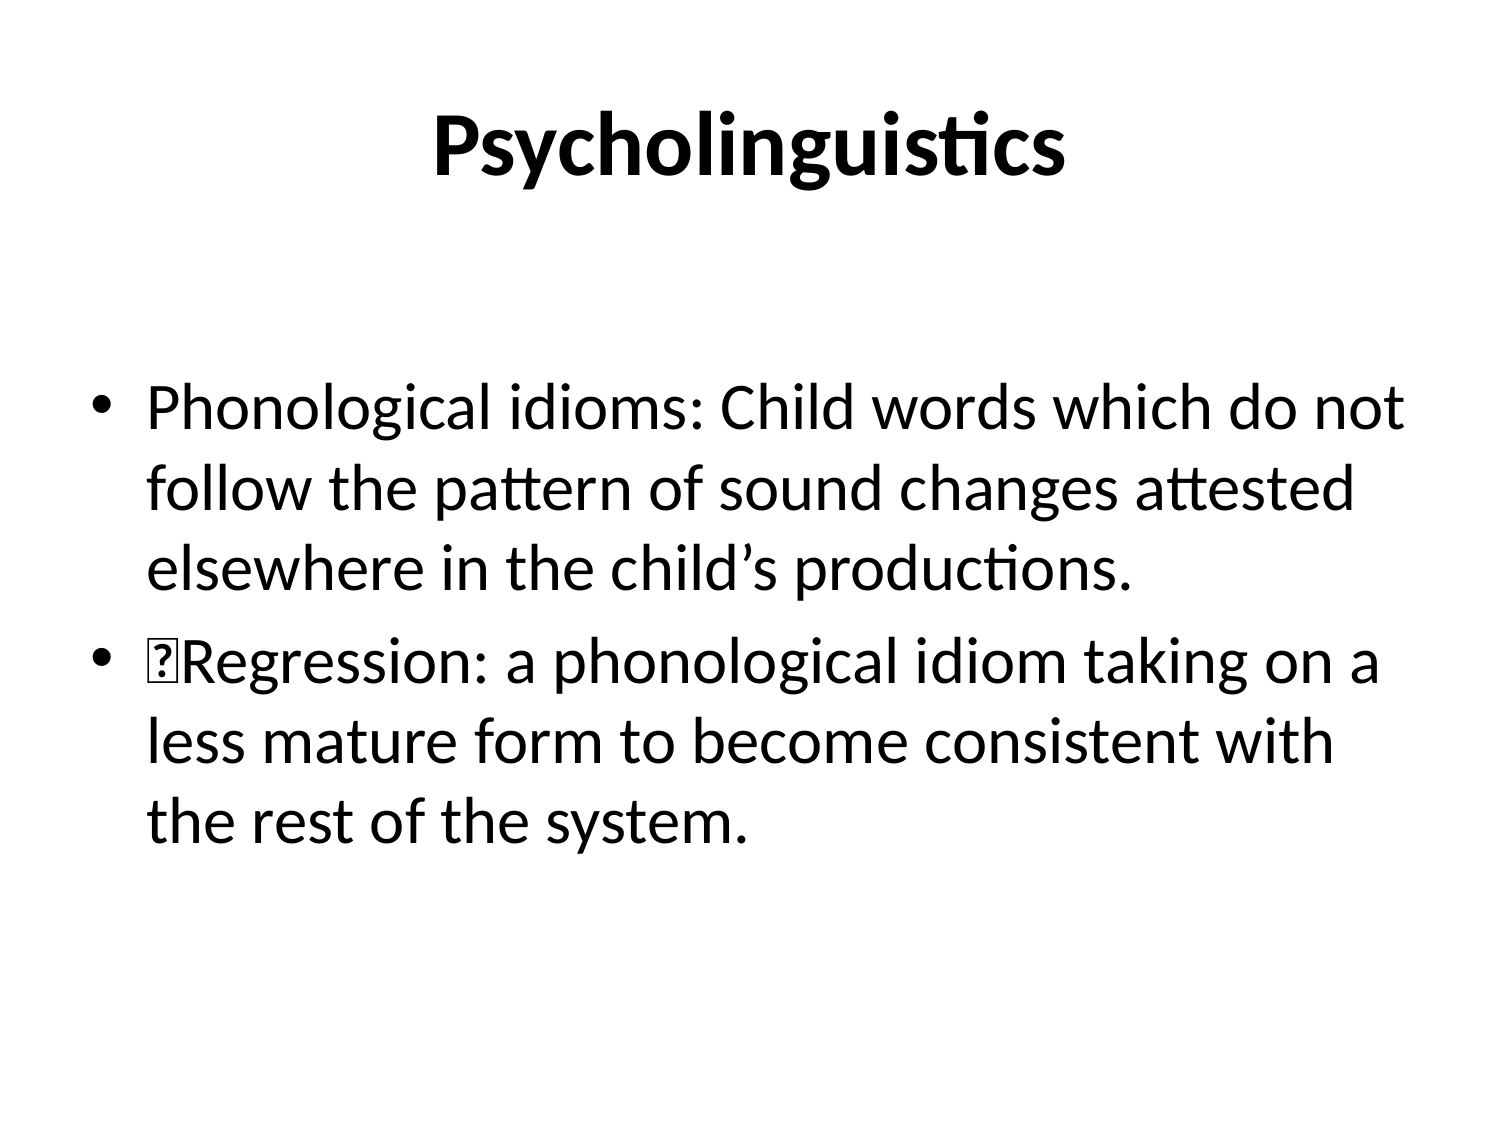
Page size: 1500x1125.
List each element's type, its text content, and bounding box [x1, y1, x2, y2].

list Phonological idioms: Child words which do not follow the pattern of sound changes attested elsewhere in the child’s productions. Regression: a phonological idiom taking on a less mature form to become consistent with the rest of the system. [75, 262, 1425, 1005]
title Psycholinguistics [75, 45, 1425, 233]
